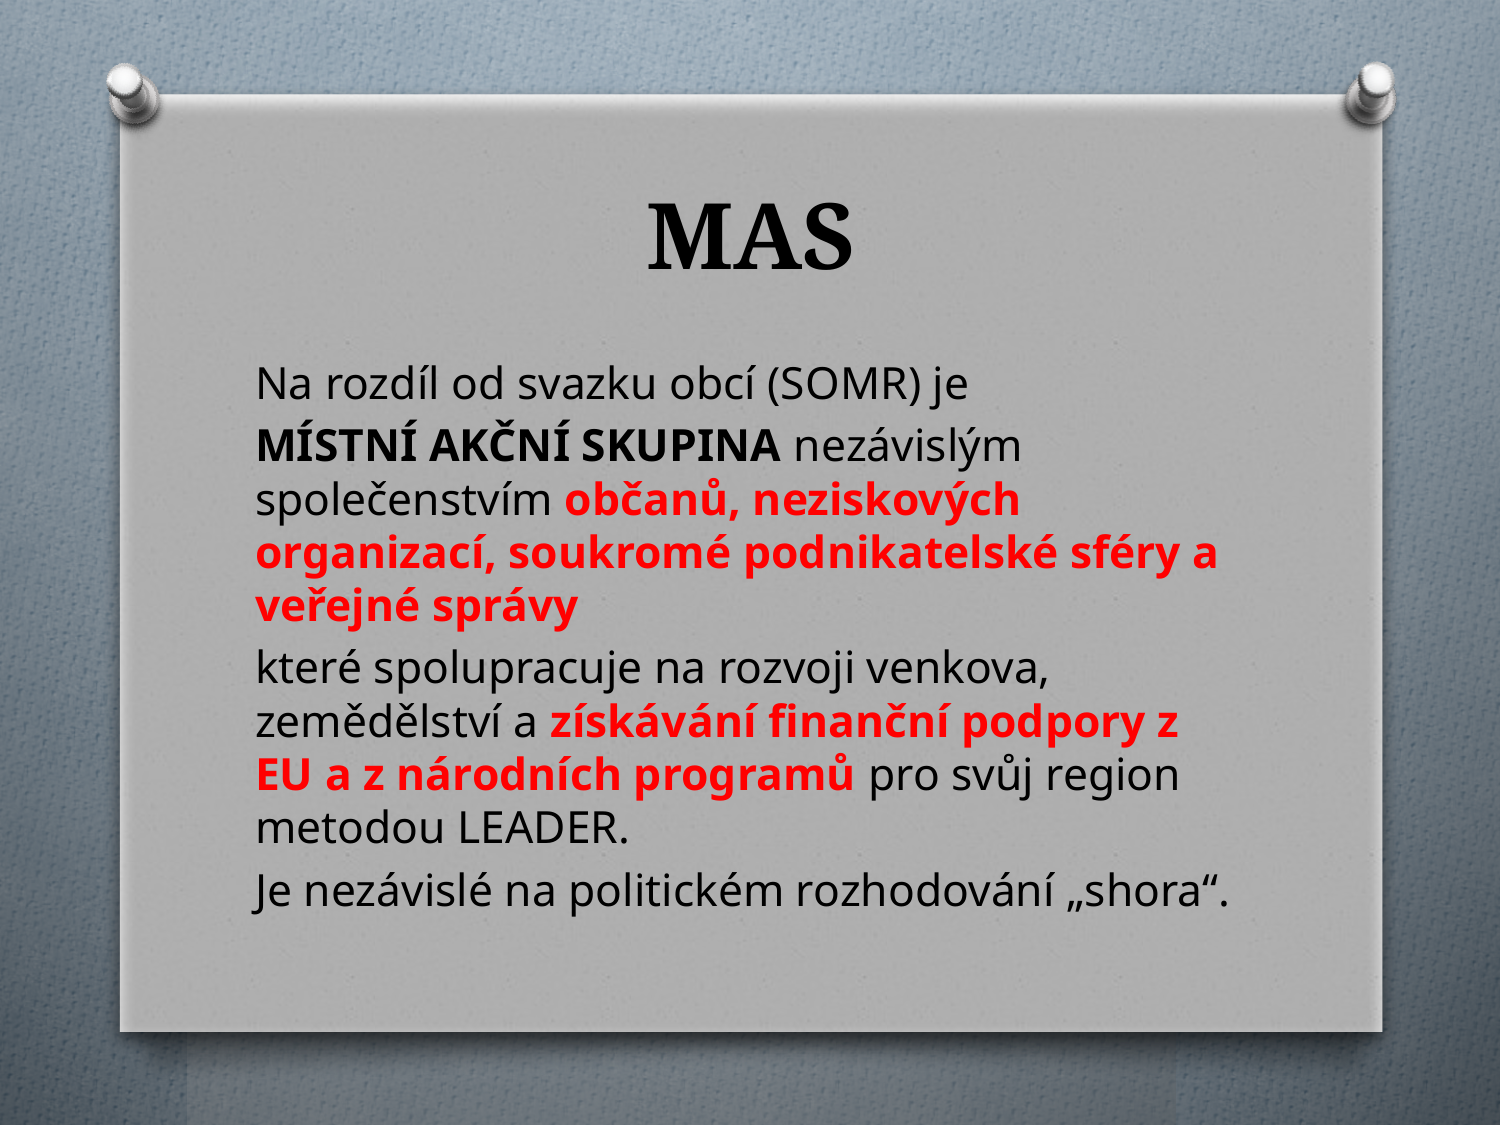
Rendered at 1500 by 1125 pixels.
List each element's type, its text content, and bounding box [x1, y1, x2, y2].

list Na rozdíl od svazku obcí (SOMR) je MÍSTNÍ AKČNÍ SKUPINA nezávislým společenstvím občanů, neziskových organizací, soukromé podnikatelské sféry a veřejné správy které spolupracuje na rozvoji venkova, zemědělství a získávání finanční podpory z EU a z národních programů pro svůj region metodou LEADER. Je nezávislé na politickém rozhodování „shora“. [240, 347, 1257, 939]
title MAS [179, 134, 1323, 332]
picture [1317, 35, 1439, 156]
picture [75, 29, 198, 153]
